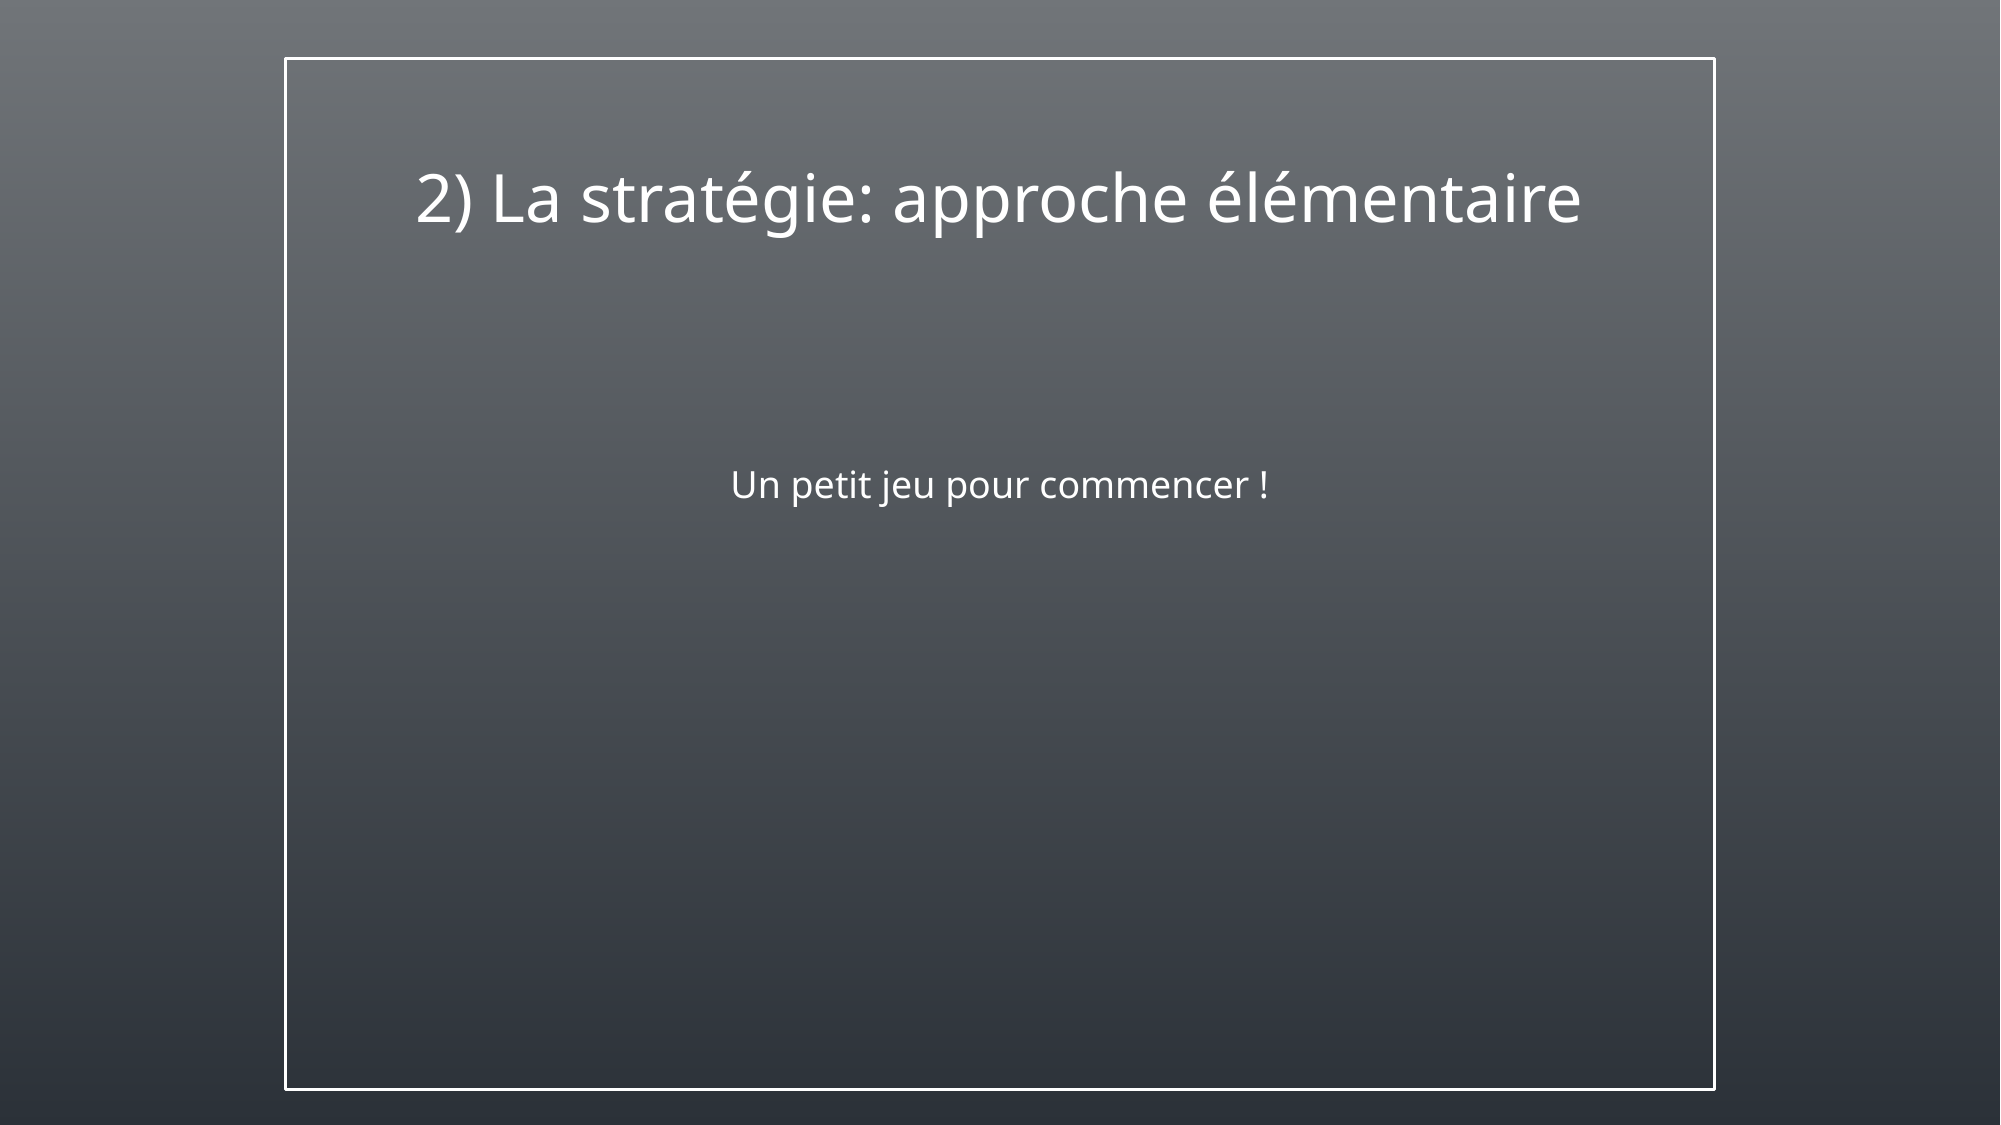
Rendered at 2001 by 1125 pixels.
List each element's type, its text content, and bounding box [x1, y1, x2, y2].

text_box 2) La stratégie: approche élémentaire Un petit jeu pour commencer ! [284, 57, 1716, 1091]
